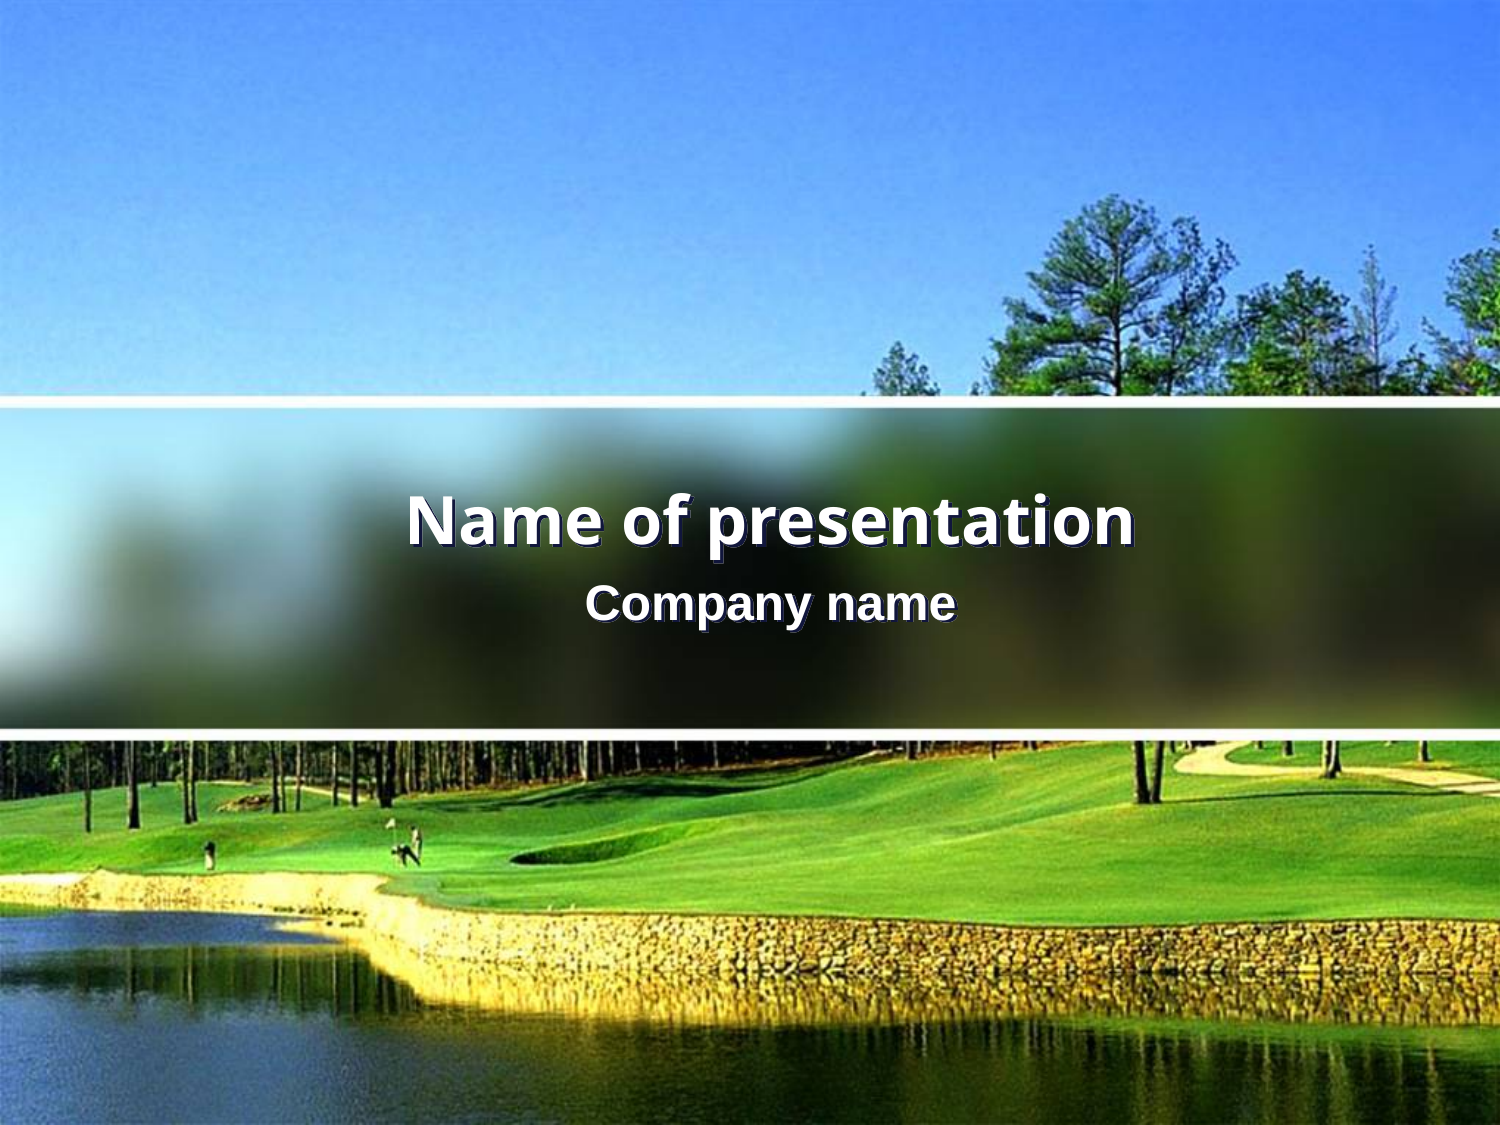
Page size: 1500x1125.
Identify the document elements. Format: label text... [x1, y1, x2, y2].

picture [0, 0, 1500, 1125]
subtitle Company name [183, 562, 1359, 677]
title Name of presentation [183, 456, 1359, 562]
